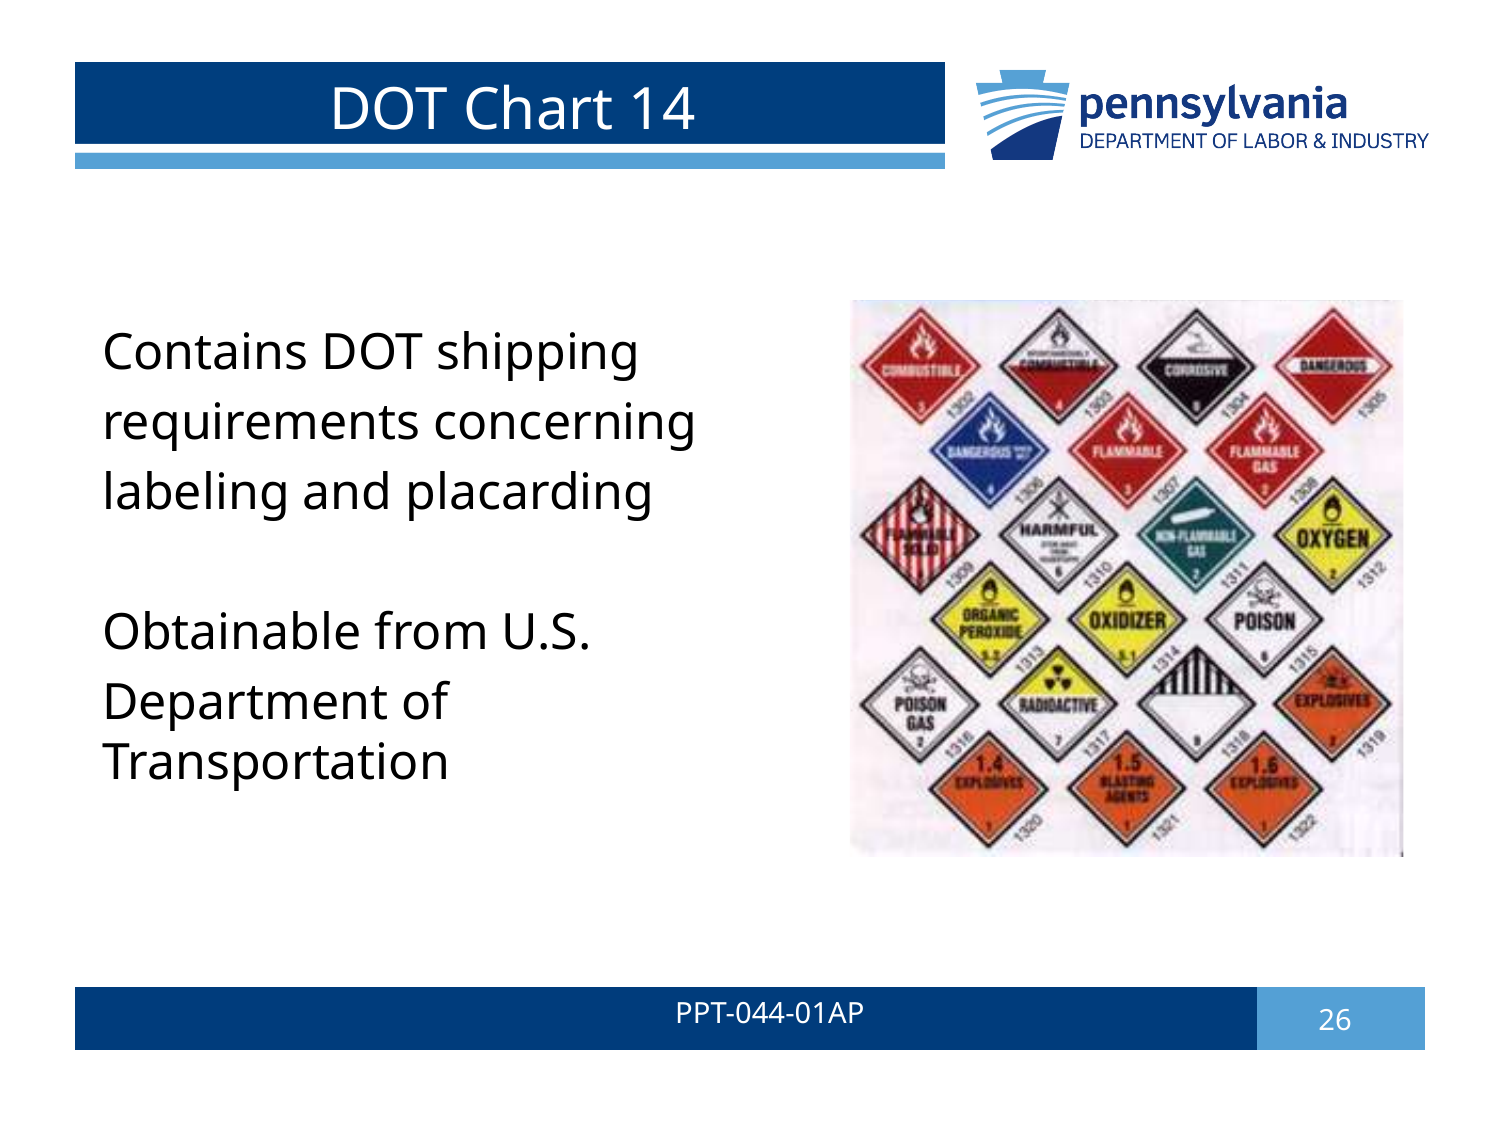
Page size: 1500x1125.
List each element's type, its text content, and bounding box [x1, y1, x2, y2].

picture [849, 299, 1404, 857]
picture [74, 987, 1426, 1051]
text_box Contains DOT shipping requirements concerning labeling and placarding Obtainable from U.S. Department of Transportation [87, 312, 788, 838]
picture [74, 62, 1430, 170]
